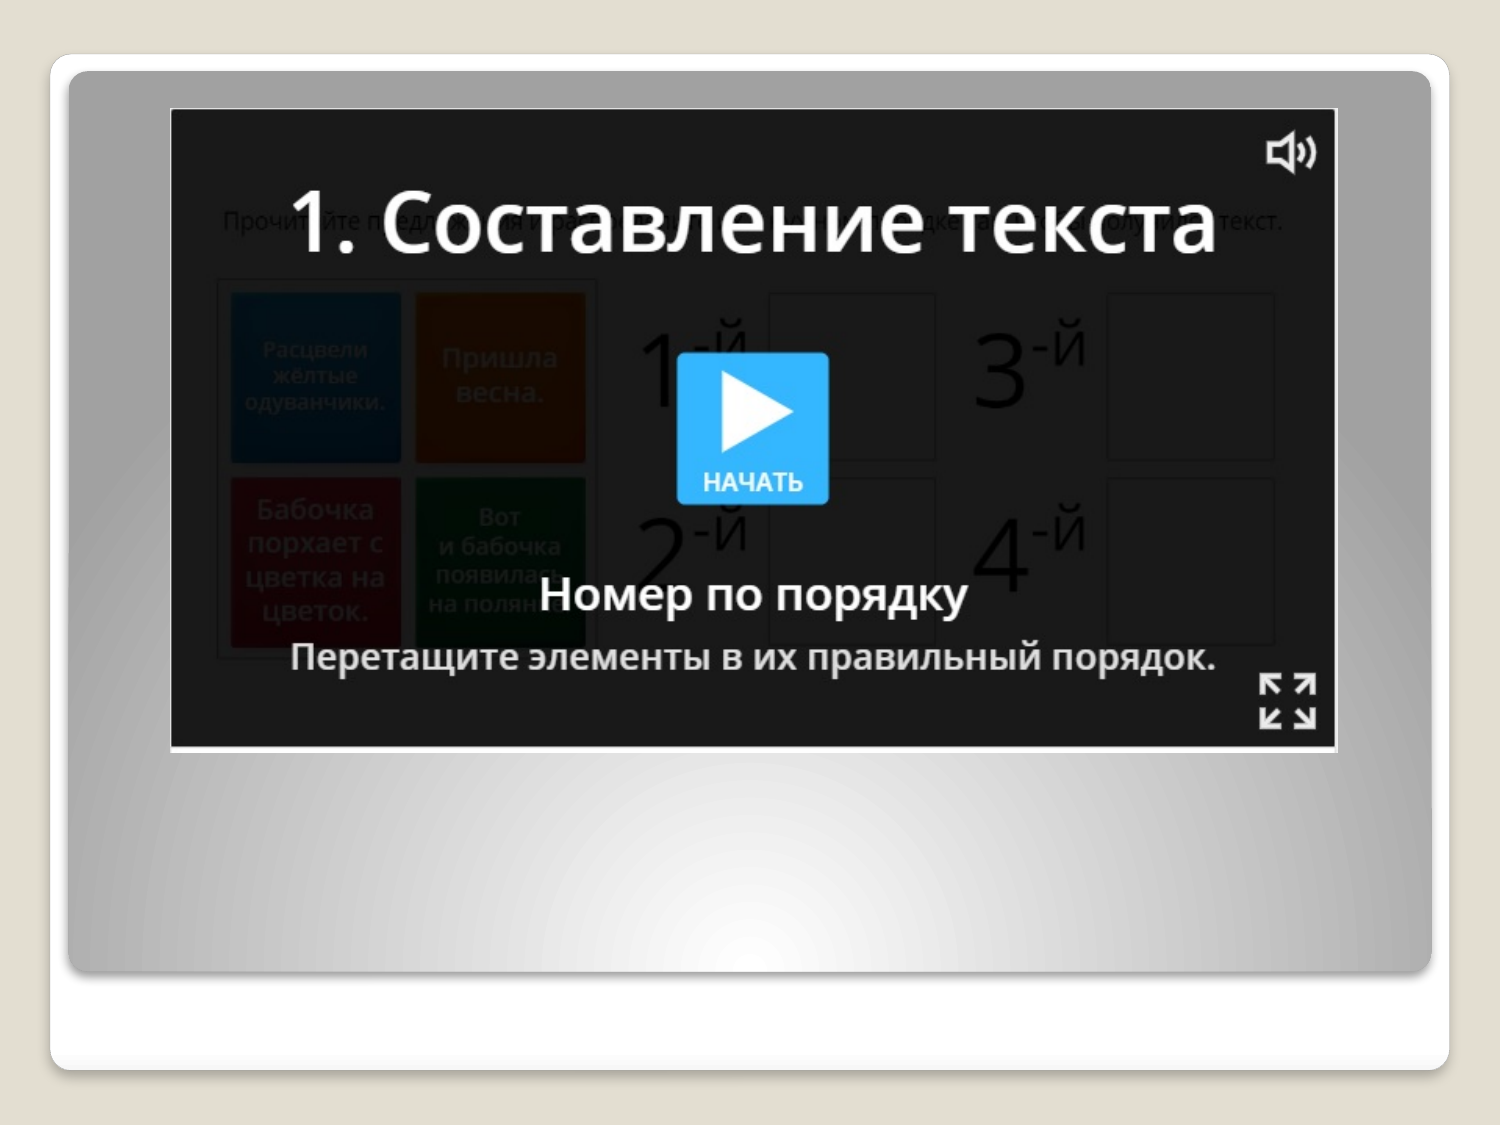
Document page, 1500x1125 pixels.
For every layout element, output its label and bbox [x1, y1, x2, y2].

list [169, 108, 1338, 753]
